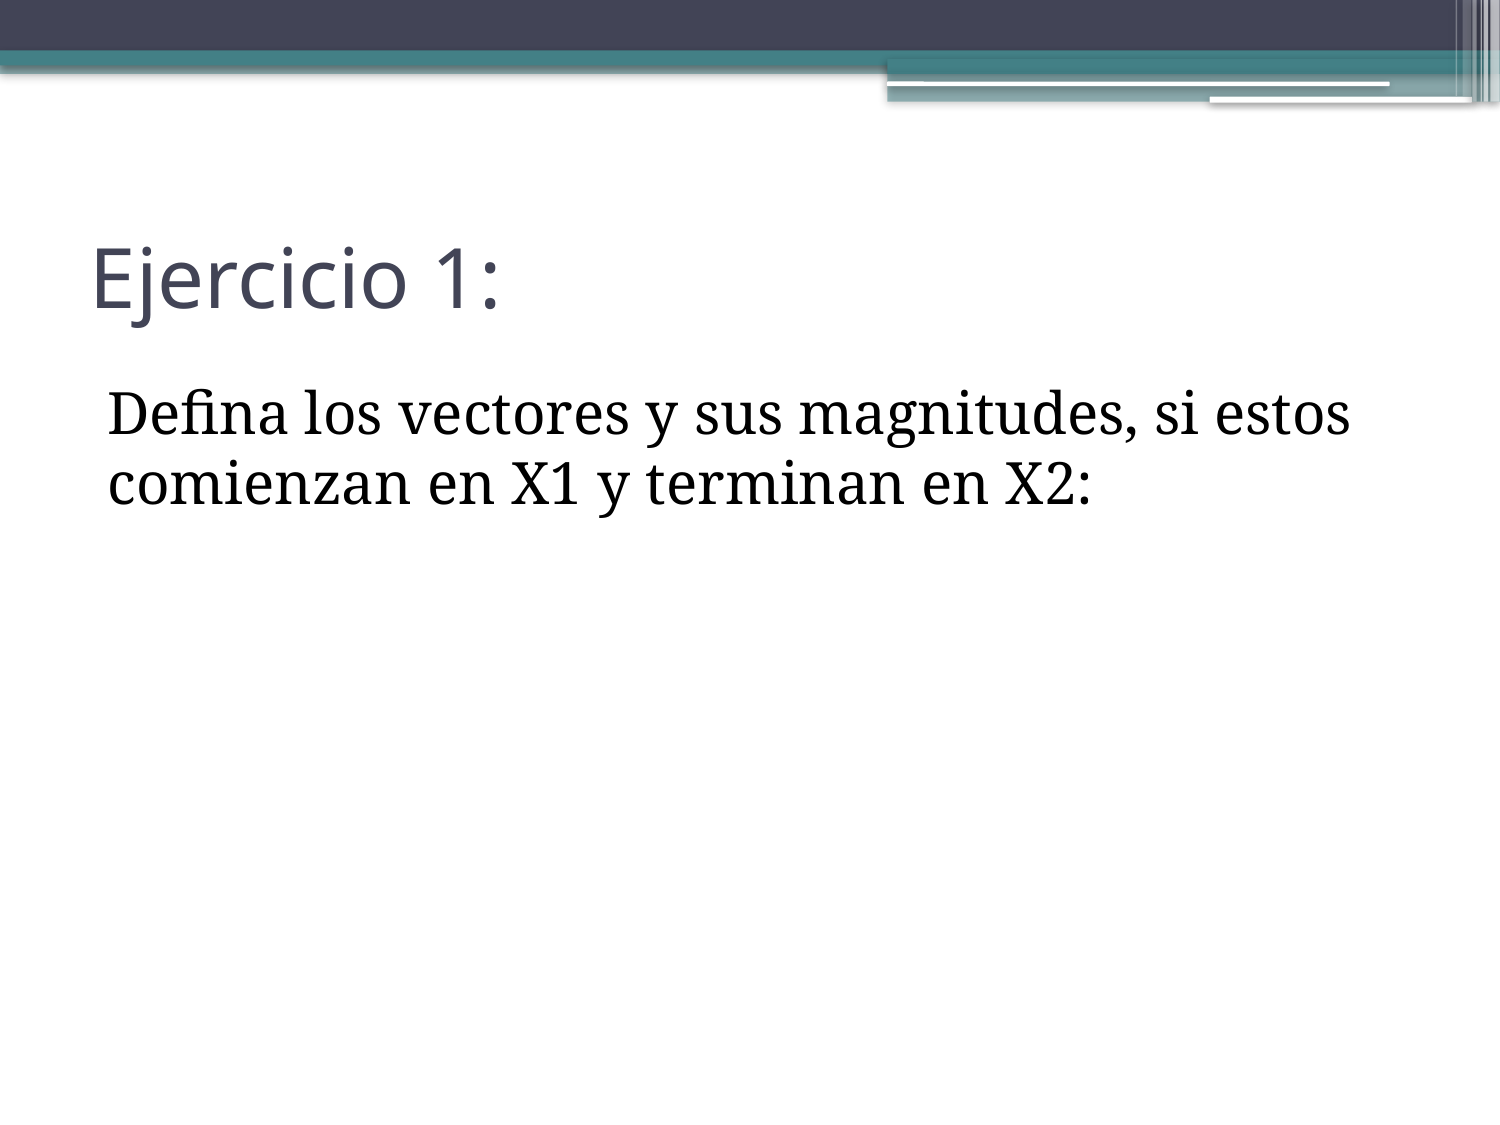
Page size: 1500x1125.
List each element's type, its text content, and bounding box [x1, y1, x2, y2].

title Ejercicio 1: [75, 187, 1425, 363]
